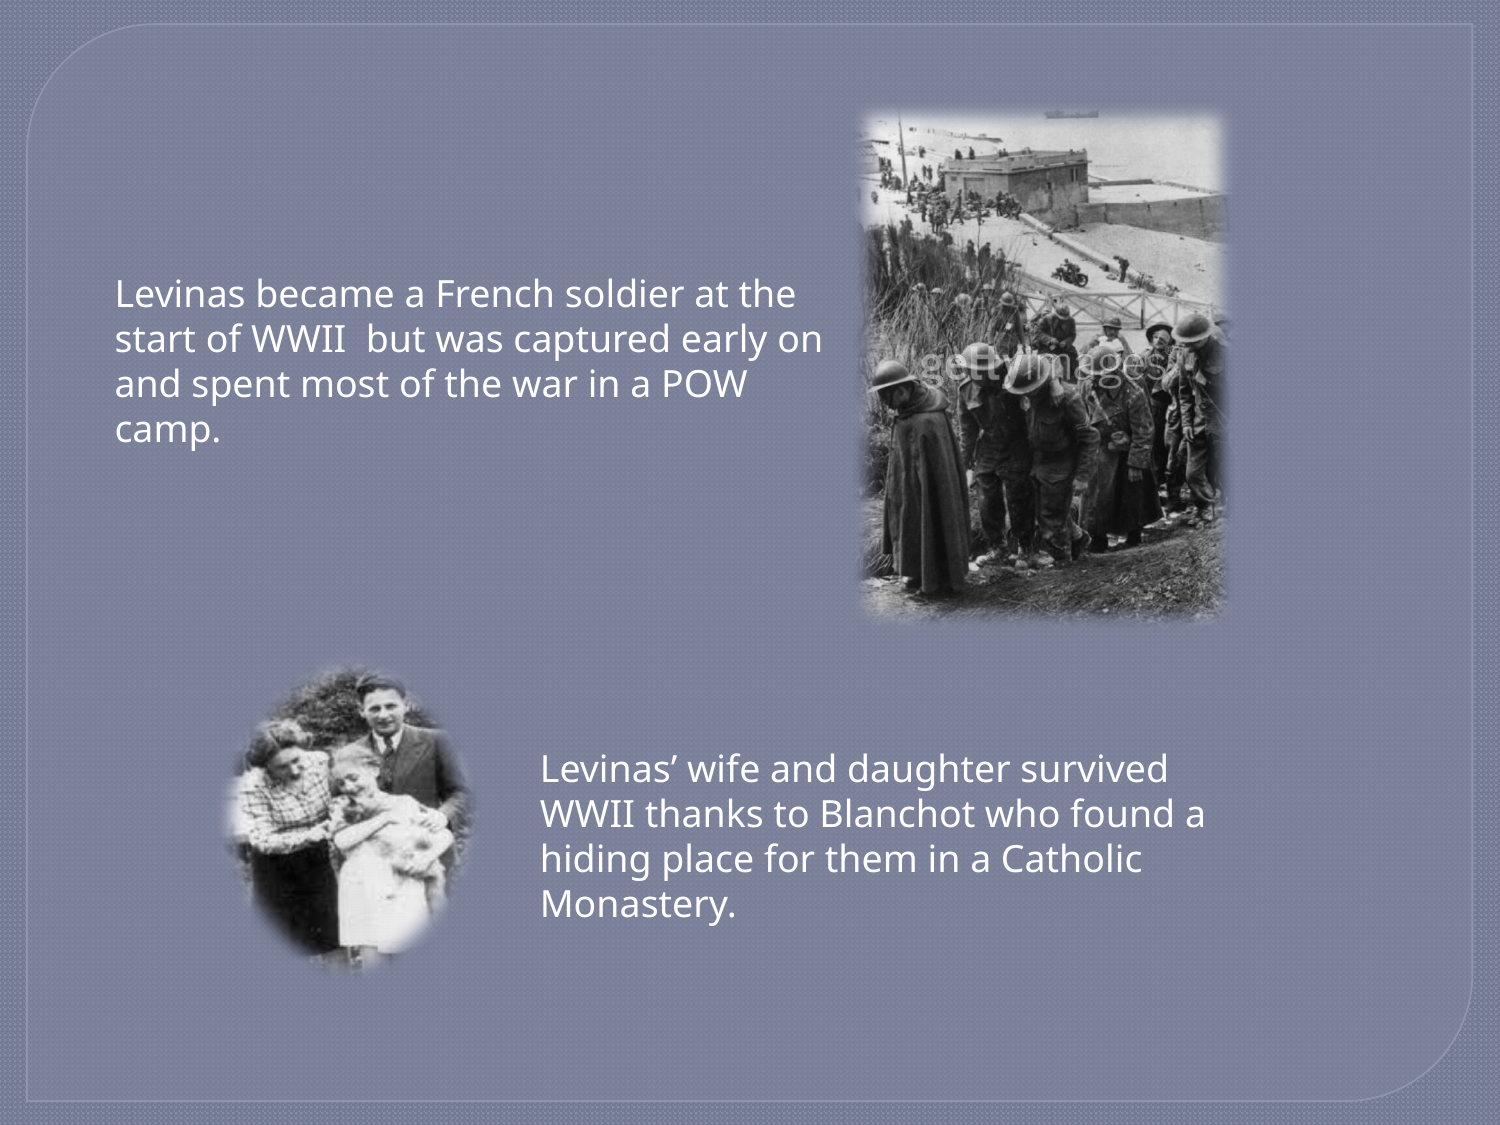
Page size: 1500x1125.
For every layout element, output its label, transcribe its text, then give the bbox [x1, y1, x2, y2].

picture [212, 649, 485, 988]
picture [849, 99, 1238, 633]
text_box Levinas became a French soldier at the start of WWII but was captured early on and spent most of the war in a POW camp. [99, 262, 842, 458]
text_box Levinas’ wife and daughter survived WWII thanks to Blanchot who found a hiding place for them in a Catholic Monastery. [524, 737, 1275, 933]
